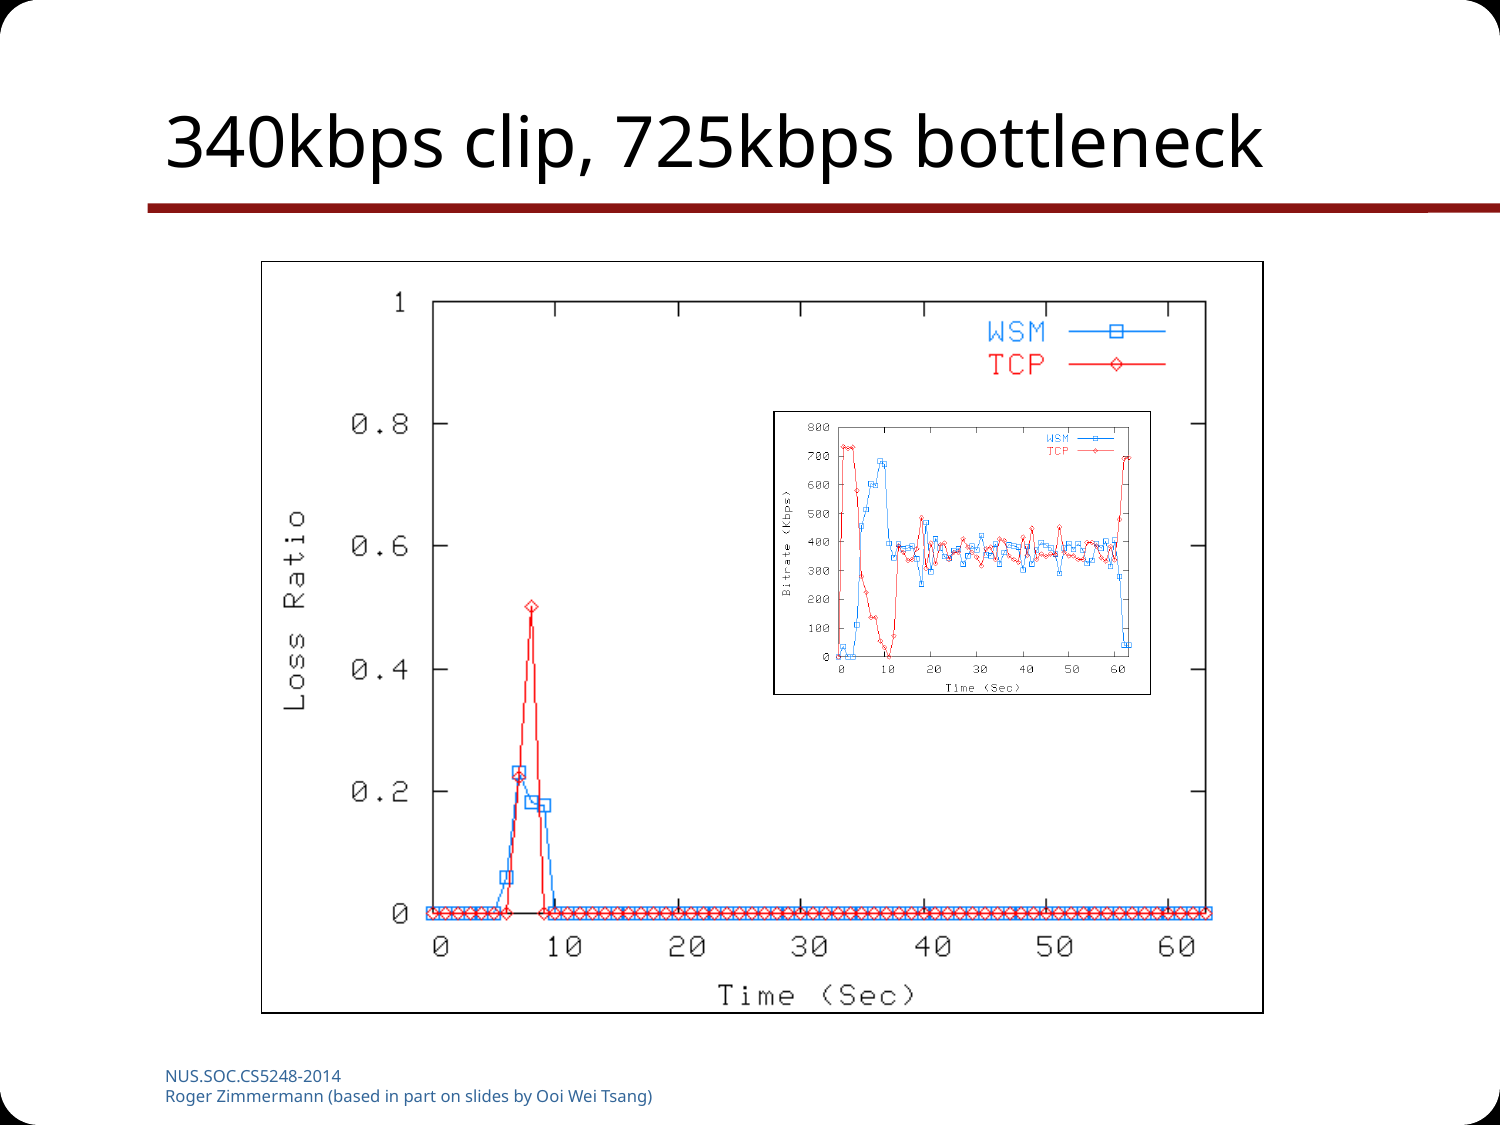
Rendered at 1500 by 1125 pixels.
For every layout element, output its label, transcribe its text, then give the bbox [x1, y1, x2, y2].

slide_number NUS.SOC.CS5248-2014 Roger Zimmermann (based in part on slides by Ooi Wei Tsang) [149, 1058, 549, 1101]
title 340kbps clip, 725kbps bottleneck [149, 45, 1426, 234]
footer [549, 1024, 1038, 1101]
picture [262, 262, 1263, 1013]
